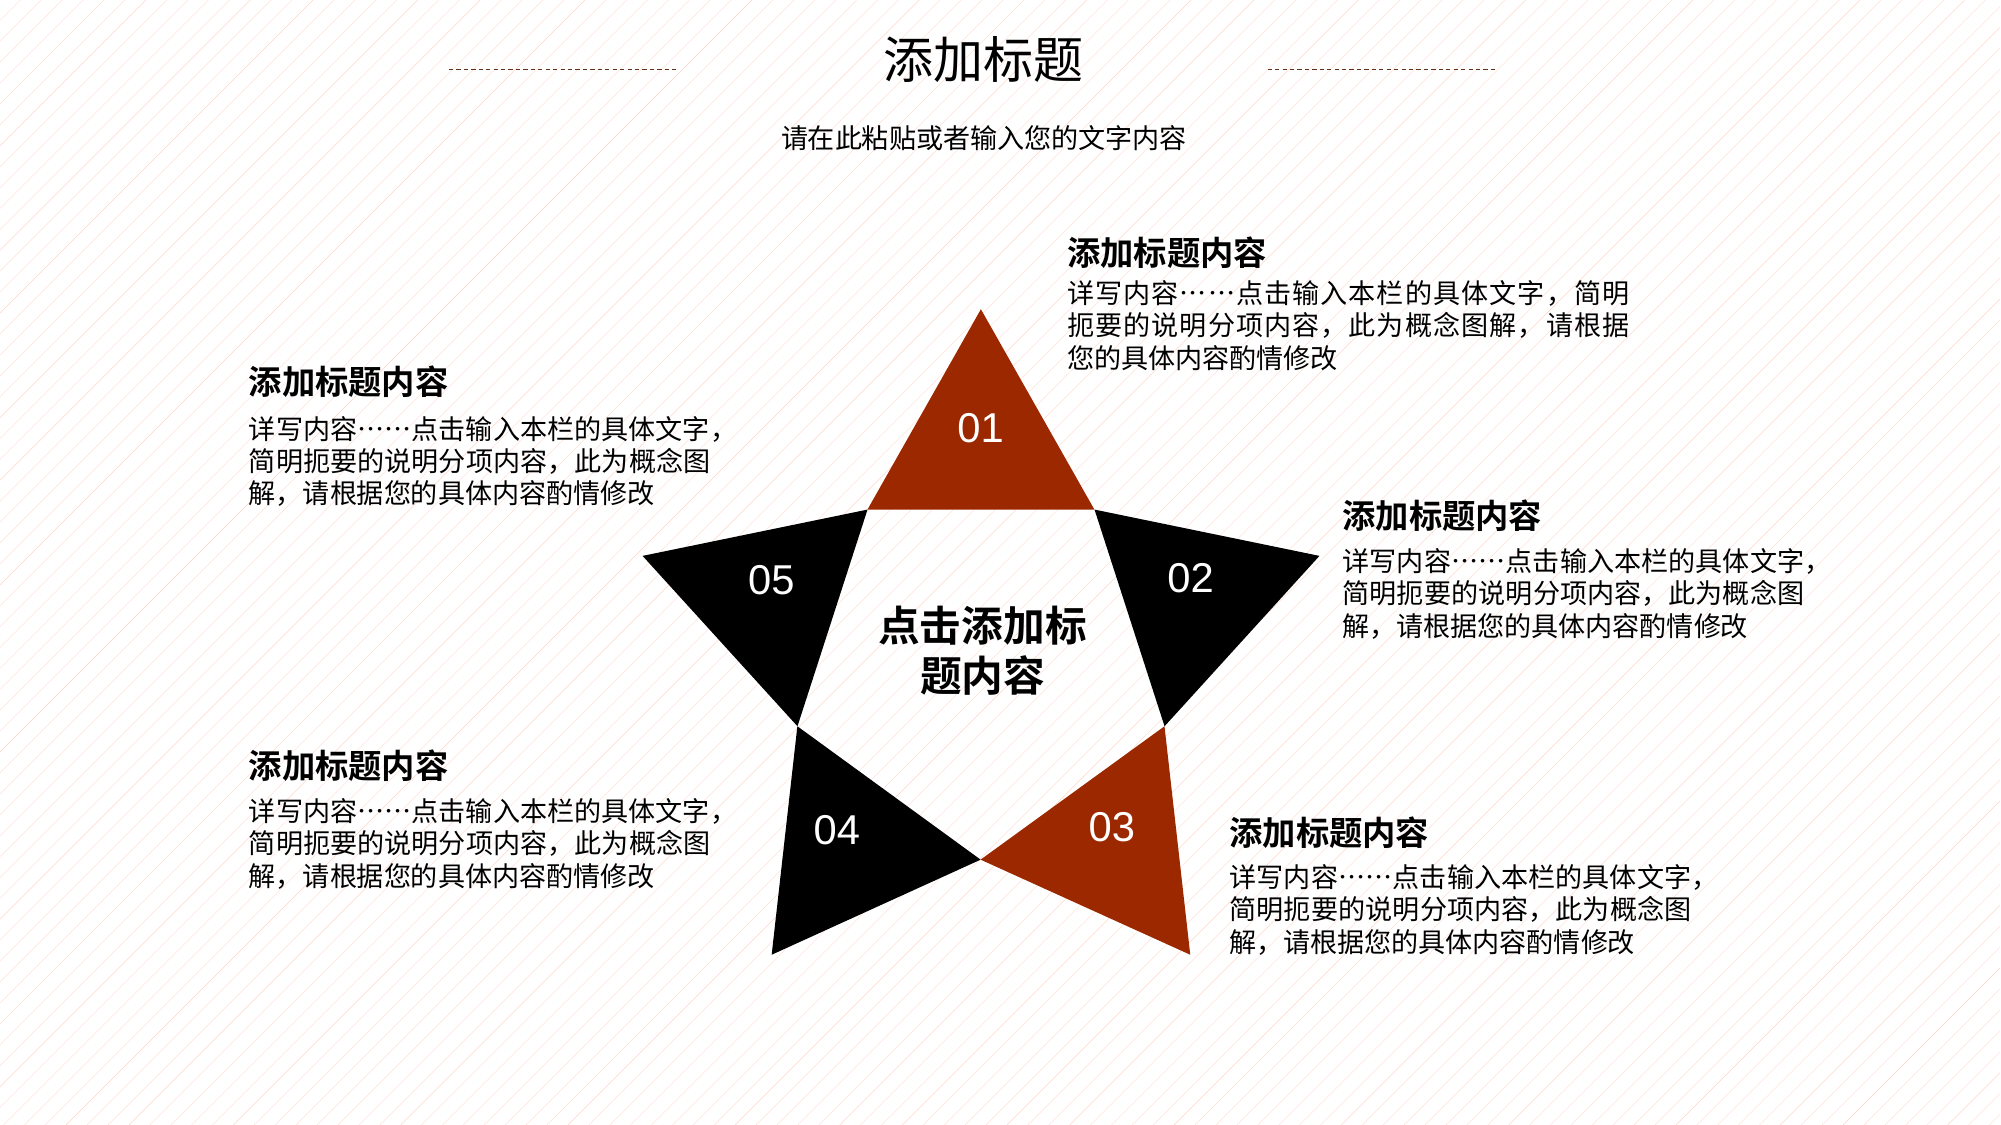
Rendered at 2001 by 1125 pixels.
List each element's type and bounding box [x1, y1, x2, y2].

text_box [0, 0, 2000, 1125]
